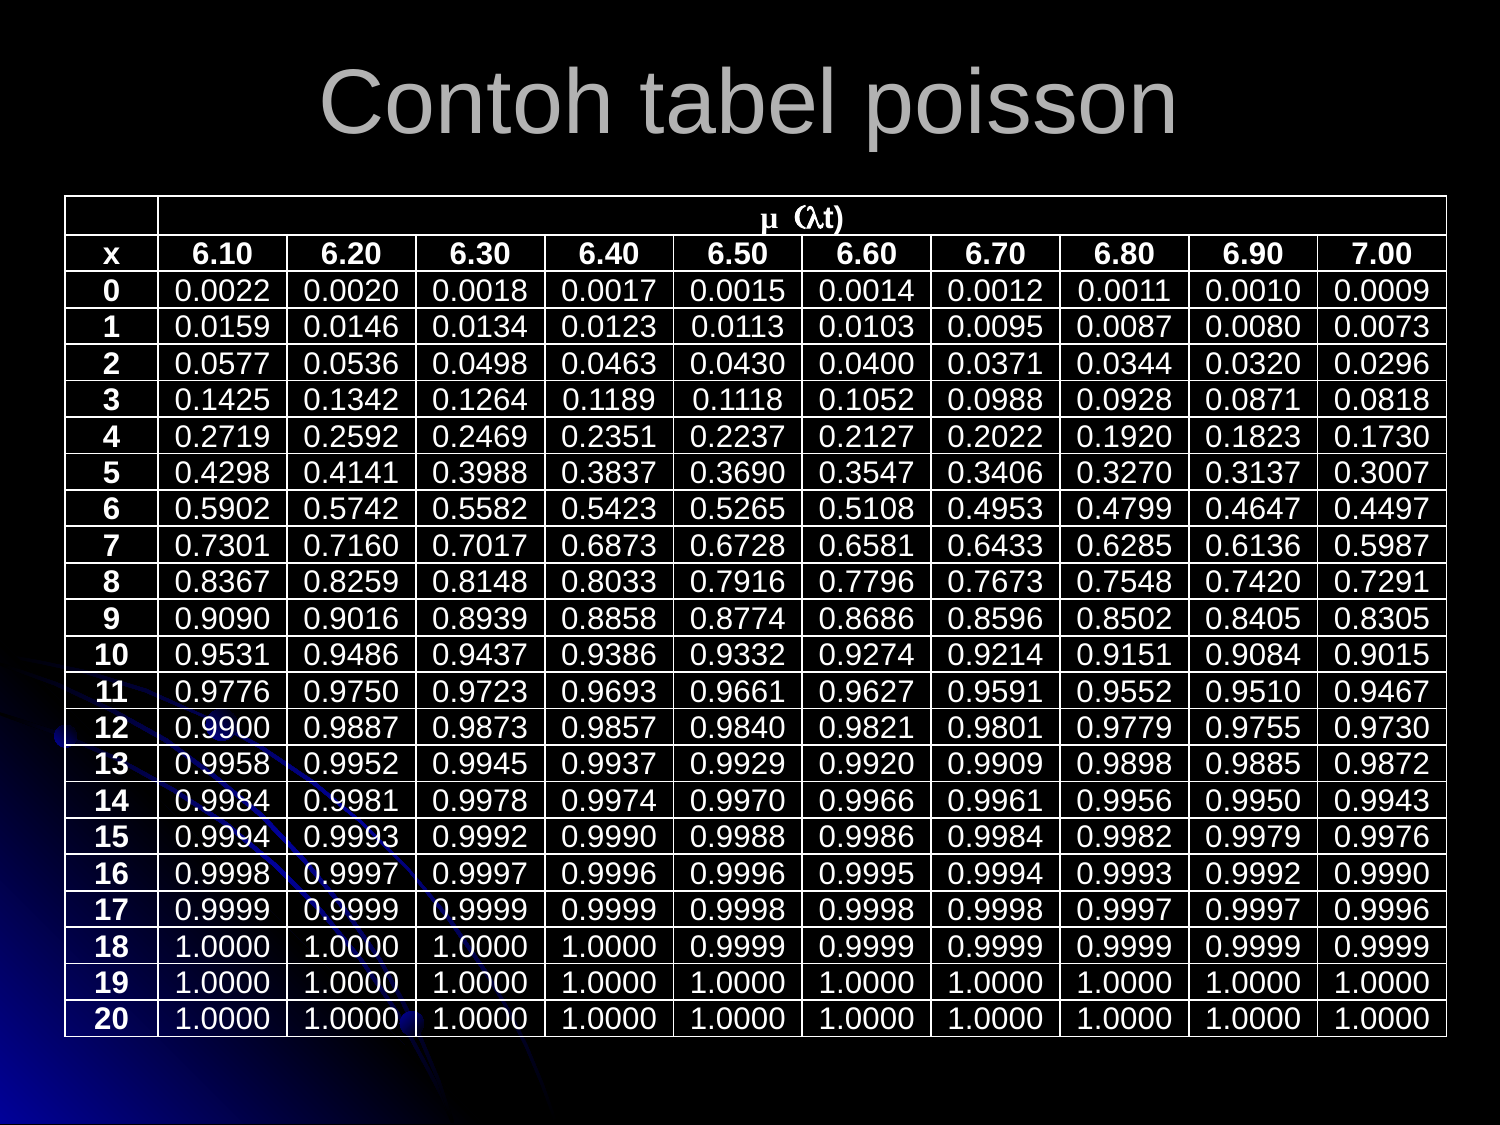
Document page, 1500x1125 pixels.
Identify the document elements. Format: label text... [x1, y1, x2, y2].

table_cell 0.9952 [288, 746, 415, 781]
table_cell 0.9961 [932, 782, 1059, 817]
table_cell 0.0371 [932, 345, 1059, 380]
table_cell 6.80 [1061, 236, 1188, 270]
table_cell 0.9994 [159, 819, 286, 853]
table_cell 1.0000 [417, 1001, 544, 1036]
table_cell 11 [66, 673, 157, 708]
table_cell 17 [66, 892, 157, 926]
table_cell 0.4799 [1061, 491, 1188, 525]
table_cell 0.9997 [1190, 892, 1317, 926]
table_cell 0.0400 [803, 345, 930, 380]
table_cell 3 [66, 381, 157, 416]
table_cell 6.10 [159, 236, 286, 270]
table_cell 16 [66, 855, 157, 890]
table_cell 0.9995 [803, 855, 930, 890]
table_cell 0.0159 [159, 309, 286, 343]
table_cell 12 [66, 709, 157, 744]
table_cell 0.9887 [288, 709, 415, 744]
table_cell 0.2022 [932, 418, 1059, 453]
table_cell 0.9999 [159, 892, 286, 926]
table_cell 0.9950 [1190, 782, 1317, 817]
table_cell 19 [66, 964, 157, 999]
table_cell 0.2351 [546, 418, 673, 453]
table_cell 0.9486 [288, 637, 415, 671]
table_cell 8 [66, 564, 157, 598]
table_cell 0.9990 [546, 819, 673, 853]
table_cell 1.0000 [288, 928, 415, 963]
table_cell 0.7291 [1318, 564, 1446, 598]
table_cell 1.0000 [159, 928, 286, 963]
table_cell 0.9999 [932, 928, 1059, 963]
table_cell 0.9999 [674, 928, 801, 963]
table_cell 0.0134 [417, 309, 544, 343]
table_cell 0.0536 [288, 345, 415, 380]
table_cell 0.8596 [932, 600, 1059, 635]
table_cell 0.9945 [417, 746, 544, 781]
table_cell 0.9992 [1190, 855, 1317, 890]
table_cell 6.30 [417, 236, 544, 270]
table_cell 0.1342 [288, 381, 415, 416]
table_cell 0.2469 [417, 418, 544, 453]
table_cell 0.8774 [674, 600, 801, 635]
table_cell 0.2592 [288, 418, 415, 453]
table_cell 1.0000 [159, 1001, 286, 1036]
table_cell 0.6728 [674, 527, 801, 562]
table_cell 0.9929 [674, 746, 801, 781]
table_cell 1.0000 [1190, 1001, 1317, 1036]
table_cell 0.9857 [546, 709, 673, 744]
table_cell 18 [66, 928, 157, 963]
table_cell 0.0498 [417, 345, 544, 380]
table_cell 0.0014 [803, 272, 930, 307]
table_cell 0.0123 [546, 309, 673, 343]
table_cell 0.9840 [674, 709, 801, 744]
table_cell 1.0000 [674, 964, 801, 999]
table_cell 6.70 [932, 236, 1059, 270]
table_cell 0.2719 [159, 418, 286, 453]
table_cell 0.9750 [288, 673, 415, 708]
table_cell 0.5582 [417, 491, 544, 525]
table_cell 0.8939 [417, 600, 544, 635]
table_cell 1.0000 [288, 964, 415, 999]
table_cell 1.0000 [1318, 964, 1446, 999]
table_cell 0.0988 [932, 381, 1059, 416]
table_cell 0.9779 [1061, 709, 1188, 744]
table_cell 0.9661 [674, 673, 801, 708]
table_cell 6.50 [674, 236, 801, 270]
table_cell 0.6433 [932, 527, 1059, 562]
table_cell 0.3406 [932, 454, 1059, 489]
table_cell 1.0000 [417, 928, 544, 963]
table_cell 0.3690 [674, 454, 801, 489]
table_cell 0.6136 [1190, 527, 1317, 562]
table_cell 0.9996 [674, 855, 801, 890]
table_cell 0.9693 [546, 673, 673, 708]
table_cell 0.0022 [159, 272, 286, 307]
table_cell 1.0000 [1318, 1001, 1446, 1036]
table_header [66, 197, 157, 234]
table_cell 1.0000 [932, 1001, 1059, 1036]
table_cell 0.8405 [1190, 600, 1317, 635]
table_cell 0.9999 [417, 892, 544, 926]
table_cell 0.5742 [288, 491, 415, 525]
table_cell 0.3270 [1061, 454, 1188, 489]
table_cell 0.6285 [1061, 527, 1188, 562]
table_cell 0.9214 [932, 637, 1059, 671]
table_cell 0.9974 [546, 782, 673, 817]
table_cell 6 [66, 491, 157, 525]
table_cell 1.0000 [159, 964, 286, 999]
table_cell 0.9956 [1061, 782, 1188, 817]
table_cell 0.9730 [1318, 709, 1446, 744]
table_cell 0.3837 [546, 454, 673, 489]
table_cell 0.1264 [417, 381, 544, 416]
table_cell 20 [66, 1001, 157, 1036]
table_cell 0.0296 [1318, 345, 1446, 380]
table_cell 0.9990 [1318, 855, 1446, 890]
table_cell 0.9999 [546, 892, 673, 926]
table_cell 0.8367 [159, 564, 286, 598]
table_cell 0.7673 [932, 564, 1059, 598]
table_cell 9 [66, 600, 157, 635]
table_cell 0.9801 [932, 709, 1059, 744]
table_cell 0.9997 [1061, 892, 1188, 926]
table_cell 0.8305 [1318, 600, 1446, 635]
table_cell 0.0344 [1061, 345, 1188, 380]
table_cell 0.2237 [674, 418, 801, 453]
table_cell 0.8259 [288, 564, 415, 598]
table_cell 0.1823 [1190, 418, 1317, 453]
table_cell 0.0103 [803, 309, 930, 343]
table_cell 0.9970 [674, 782, 801, 817]
table_cell 0.9776 [159, 673, 286, 708]
table_cell 0.7017 [417, 527, 544, 562]
table_cell 0.0577 [159, 345, 286, 380]
table_cell 1.0000 [1190, 964, 1317, 999]
table_cell 6.20 [288, 236, 415, 270]
table_cell 0.5423 [546, 491, 673, 525]
table_cell 0.9994 [932, 855, 1059, 890]
table_cell 0.7301 [159, 527, 286, 562]
table_cell 1.0000 [674, 1001, 801, 1036]
table_cell 0.0020 [288, 272, 415, 307]
table_cell 0.9998 [803, 892, 930, 926]
table_cell 0.8033 [546, 564, 673, 598]
table_cell 0.8148 [417, 564, 544, 598]
table_cell 1 [66, 309, 157, 343]
table_cell 0.6581 [803, 527, 930, 562]
table_cell 0.9898 [1061, 746, 1188, 781]
table_cell 0.9909 [932, 746, 1059, 781]
table_cell 0.9437 [417, 637, 544, 671]
table_cell 0.9723 [417, 673, 544, 708]
table_cell 1.0000 [803, 964, 930, 999]
table_cell 0.9084 [1190, 637, 1317, 671]
table_cell 0.9999 [1061, 928, 1188, 963]
table_cell 0.9998 [932, 892, 1059, 926]
table_cell 0.2127 [803, 418, 930, 453]
table_cell 0.5987 [1318, 527, 1446, 562]
table_cell 0.9999 [803, 928, 930, 963]
table_cell 0.9015 [1318, 637, 1446, 671]
table_cell 0.9872 [1318, 746, 1446, 781]
table_cell 0.1425 [159, 381, 286, 416]
table_cell 0.0818 [1318, 381, 1446, 416]
table_cell 0.0018 [417, 272, 544, 307]
table_cell 0.9920 [803, 746, 930, 781]
table_cell 0.3007 [1318, 454, 1446, 489]
table_cell 0.9627 [803, 673, 930, 708]
title Contoh tabel poisson [74, 45, 1426, 150]
table_cell 5 [66, 454, 157, 489]
table_cell 0.7796 [803, 564, 930, 598]
table_cell 0.3547 [803, 454, 930, 489]
table_cell 0.8686 [803, 600, 930, 635]
table_cell 7 [66, 527, 157, 562]
table_cell 0.1920 [1061, 418, 1188, 453]
table_cell 0.1730 [1318, 418, 1446, 453]
table_cell 1.0000 [546, 964, 673, 999]
table_cell 0.7548 [1061, 564, 1188, 598]
table_cell 0.9090 [159, 600, 286, 635]
table_cell 10 [66, 637, 157, 671]
table_cell 2 [66, 345, 157, 380]
table_cell 0.1189 [546, 381, 673, 416]
table_cell 0.7916 [674, 564, 801, 598]
table_cell 0 [66, 272, 157, 307]
table_cell 0.9998 [674, 892, 801, 926]
table_cell 0.5902 [159, 491, 286, 525]
table_header µ (lt) [159, 197, 1446, 234]
table_cell 15 [66, 819, 157, 853]
table_cell 1.0000 [546, 928, 673, 963]
table_cell 0.3137 [1190, 454, 1317, 489]
table_cell 0.9996 [1318, 892, 1446, 926]
table_cell 0.9510 [1190, 673, 1317, 708]
table_cell 0.9993 [1061, 855, 1188, 890]
table_cell 0.0463 [546, 345, 673, 380]
table_cell 0.0087 [1061, 309, 1188, 343]
table_cell 0.9151 [1061, 637, 1188, 671]
table_cell 0.0871 [1190, 381, 1317, 416]
table_cell 0.9966 [803, 782, 930, 817]
table_cell 0.9992 [417, 819, 544, 853]
table_cell 1.0000 [1061, 964, 1188, 999]
table_cell 0.9998 [159, 855, 286, 890]
table_cell 0.0080 [1190, 309, 1317, 343]
table_cell 0.0928 [1061, 381, 1188, 416]
table_cell 0.9821 [803, 709, 930, 744]
table_cell 0.4647 [1190, 491, 1317, 525]
table_cell 0.9885 [1190, 746, 1317, 781]
table_cell 0.0010 [1190, 272, 1317, 307]
table_cell 0.4497 [1318, 491, 1446, 525]
table_cell 0.0073 [1318, 309, 1446, 343]
table_cell 0.0009 [1318, 272, 1446, 307]
table_cell 0.9900 [159, 709, 286, 744]
table_cell 0.0011 [1061, 272, 1188, 307]
table_cell 0.6873 [546, 527, 673, 562]
table_cell 0.8502 [1061, 600, 1188, 635]
table_cell 0.0017 [546, 272, 673, 307]
table_cell 0.9958 [159, 746, 286, 781]
table_cell 0.3988 [417, 454, 544, 489]
table_cell 4 [66, 418, 157, 453]
table_cell 0.9997 [417, 855, 544, 890]
table_cell 0.9984 [932, 819, 1059, 853]
table_cell 1.0000 [417, 964, 544, 999]
table_cell 0.9937 [546, 746, 673, 781]
table_cell 0.0113 [674, 309, 801, 343]
table_cell 0.0430 [674, 345, 801, 380]
table_cell 0.9755 [1190, 709, 1317, 744]
table_cell 0.9274 [803, 637, 930, 671]
table_cell 0.9976 [1318, 819, 1446, 853]
table_cell 0.9982 [1061, 819, 1188, 853]
table_cell 7.00 [1318, 236, 1446, 270]
table_cell 0.1118 [674, 381, 801, 416]
table_cell 0.9016 [288, 600, 415, 635]
table_cell 0.9993 [288, 819, 415, 853]
table_cell 0.0015 [674, 272, 801, 307]
table_cell 1.0000 [546, 1001, 673, 1036]
table_cell 0.1052 [803, 381, 930, 416]
table_cell 0.4141 [288, 454, 415, 489]
table_cell 0.9467 [1318, 673, 1446, 708]
table_cell 6.40 [546, 236, 673, 270]
table_cell 0.9984 [159, 782, 286, 817]
table_cell 0.5108 [803, 491, 930, 525]
table_cell 0.0012 [932, 272, 1059, 307]
table_cell 0.0146 [288, 309, 415, 343]
table_cell 0.4953 [932, 491, 1059, 525]
table_cell 0.9981 [288, 782, 415, 817]
table_cell 0.9591 [932, 673, 1059, 708]
table_cell 0.9999 [1190, 928, 1317, 963]
table_cell 1.0000 [1061, 1001, 1188, 1036]
table_cell 0.9997 [288, 855, 415, 890]
table_cell 0.9873 [417, 709, 544, 744]
table_cell 0.9332 [674, 637, 801, 671]
table_cell 6.60 [803, 236, 930, 270]
table_cell 0.9996 [546, 855, 673, 890]
table_cell 0.9979 [1190, 819, 1317, 853]
table_cell 0.9552 [1061, 673, 1188, 708]
table_cell 0.0320 [1190, 345, 1317, 380]
table_cell 0.5265 [674, 491, 801, 525]
table_cell 0.8858 [546, 600, 673, 635]
table_cell 0.7160 [288, 527, 415, 562]
table_cell 0.9531 [159, 637, 286, 671]
table_cell 0.0095 [932, 309, 1059, 343]
table_cell 0.9943 [1318, 782, 1446, 817]
table_cell 0.9386 [546, 637, 673, 671]
table_cell 0.4298 [159, 454, 286, 489]
table_cell 1.0000 [803, 1001, 930, 1036]
table_cell 1.0000 [288, 1001, 415, 1036]
table_cell 0.9978 [417, 782, 544, 817]
table_cell 0.7420 [1190, 564, 1317, 598]
table_cell 6.90 [1190, 236, 1317, 270]
table_cell 0.9999 [1318, 928, 1446, 963]
table_cell 0.9986 [803, 819, 930, 853]
table_cell 0.9999 [288, 892, 415, 926]
table_cell x [66, 236, 157, 270]
table_cell 0.9988 [674, 819, 801, 853]
table_cell 1.0000 [932, 964, 1059, 999]
table_cell 14 [66, 782, 157, 817]
table_cell 13 [66, 746, 157, 781]
